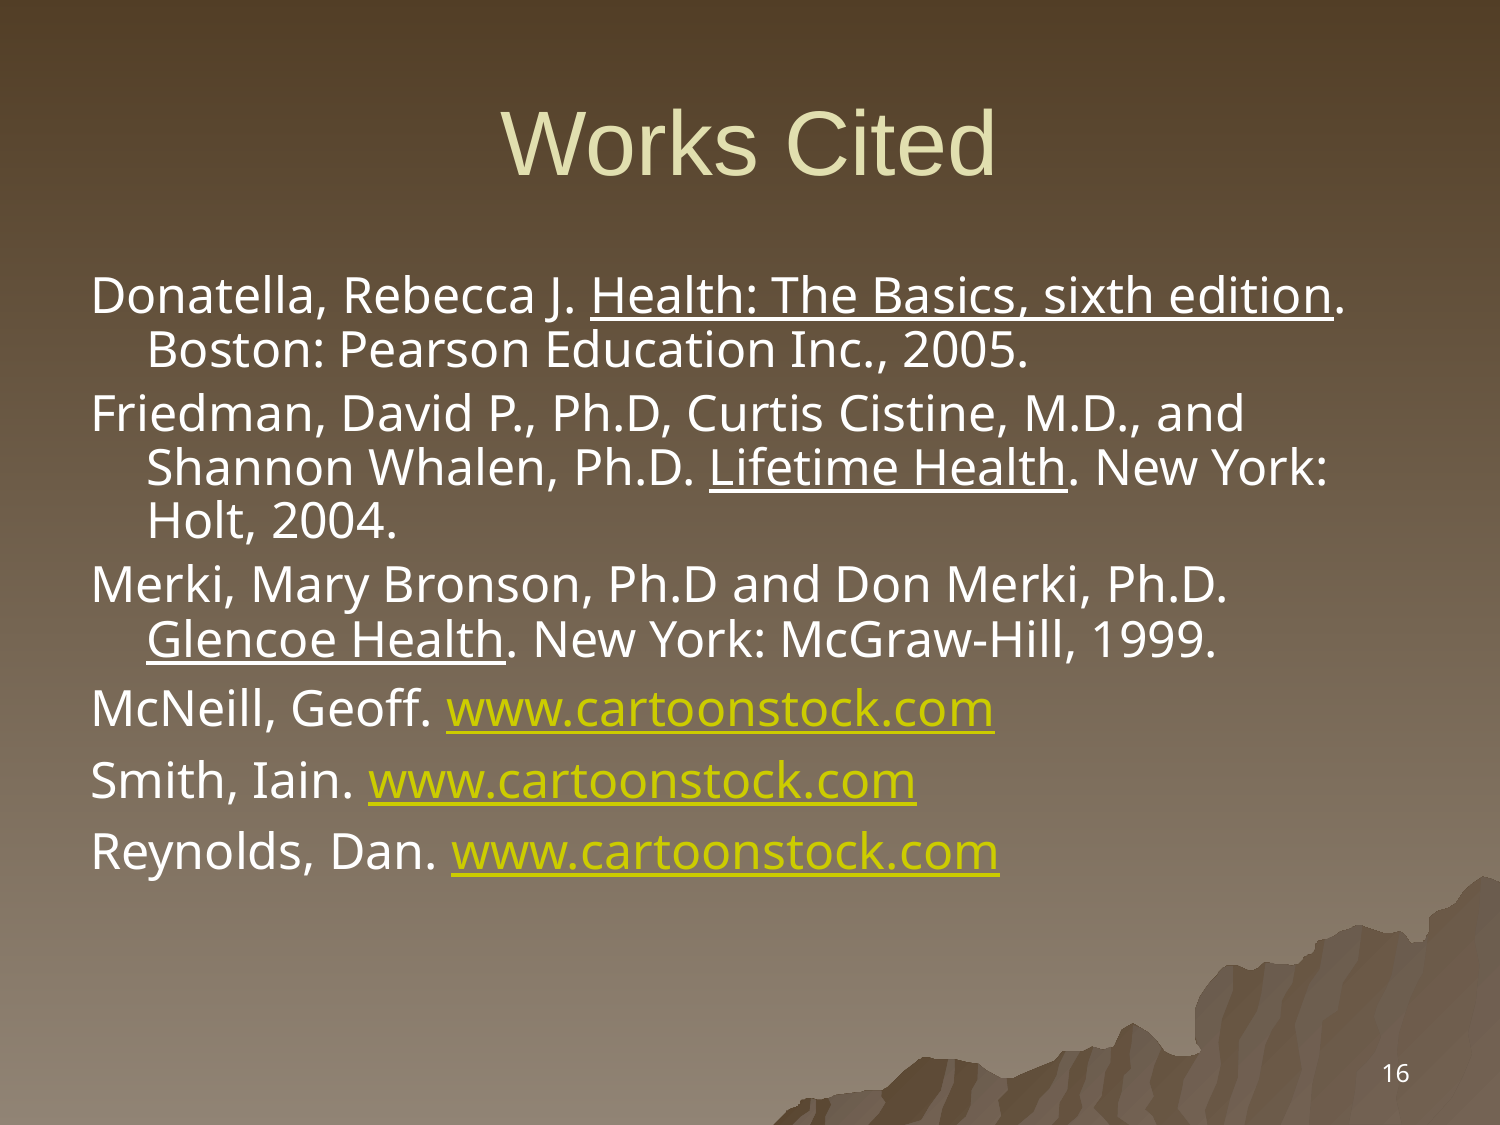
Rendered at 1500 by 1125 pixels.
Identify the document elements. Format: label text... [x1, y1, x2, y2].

slide_number 16 [1074, 1023, 1426, 1100]
list Donatella, Rebecca J. Health: The Basics, sixth edition. Boston: Pearson Education Inc., 2005. Friedman, David P., Ph.D, Curtis Cistine, M.D., and Shannon Whalen, Ph.D. Lifetime Health. New York: Holt, 2004. Merki, Mary Bronson, Ph.D and Don Merki, Ph.D. Glencoe Health. New York: McGraw-Hill, 1999. McNeill, Geoff. www.cartoonstock.com Smith, Iain. www.cartoonstock.com Reynolds, Dan. www.cartoonstock.com [74, 262, 1426, 1006]
title Works Cited [74, 45, 1426, 233]
